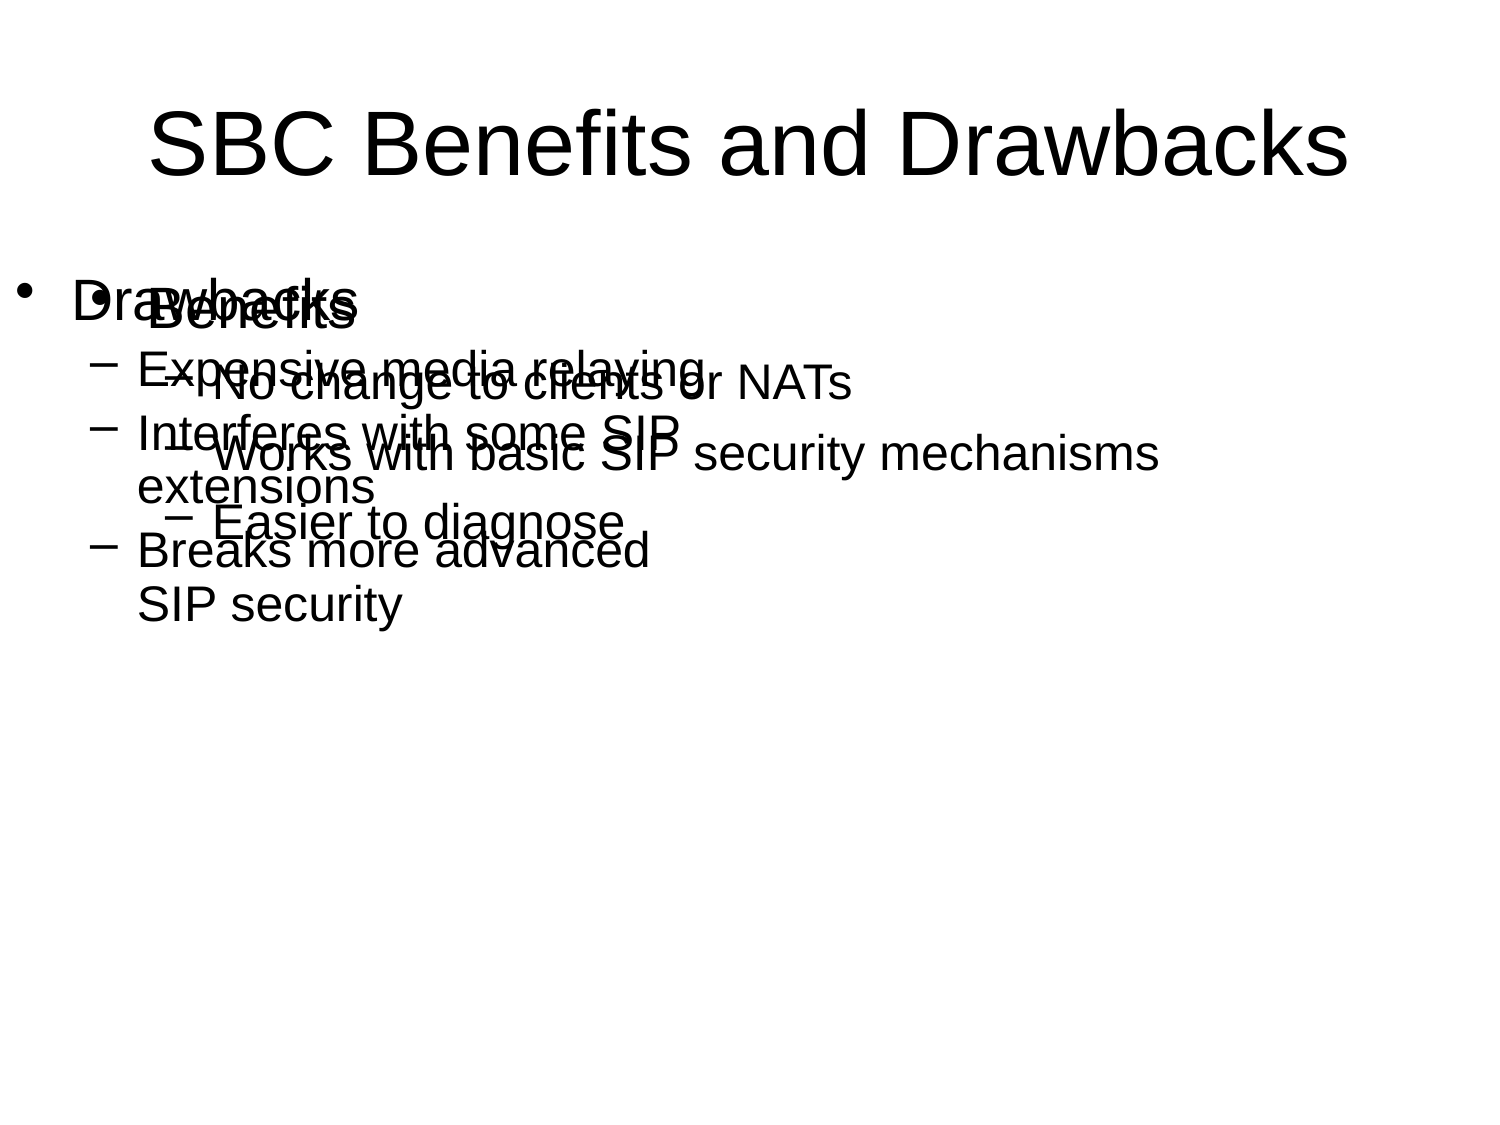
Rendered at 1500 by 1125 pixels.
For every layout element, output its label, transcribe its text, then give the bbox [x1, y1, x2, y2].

list Benefits No change to clients or NATs Works with basic SIP security mechanisms Easier to diagnose [75, 262, 1425, 1005]
list Drawbacks Expensive media relaying Interferes with some SIP extensions Breaks more advanced SIP security [0, 262, 75, 1005]
title SBC Benefits and Drawbacks [75, 45, 1425, 233]
